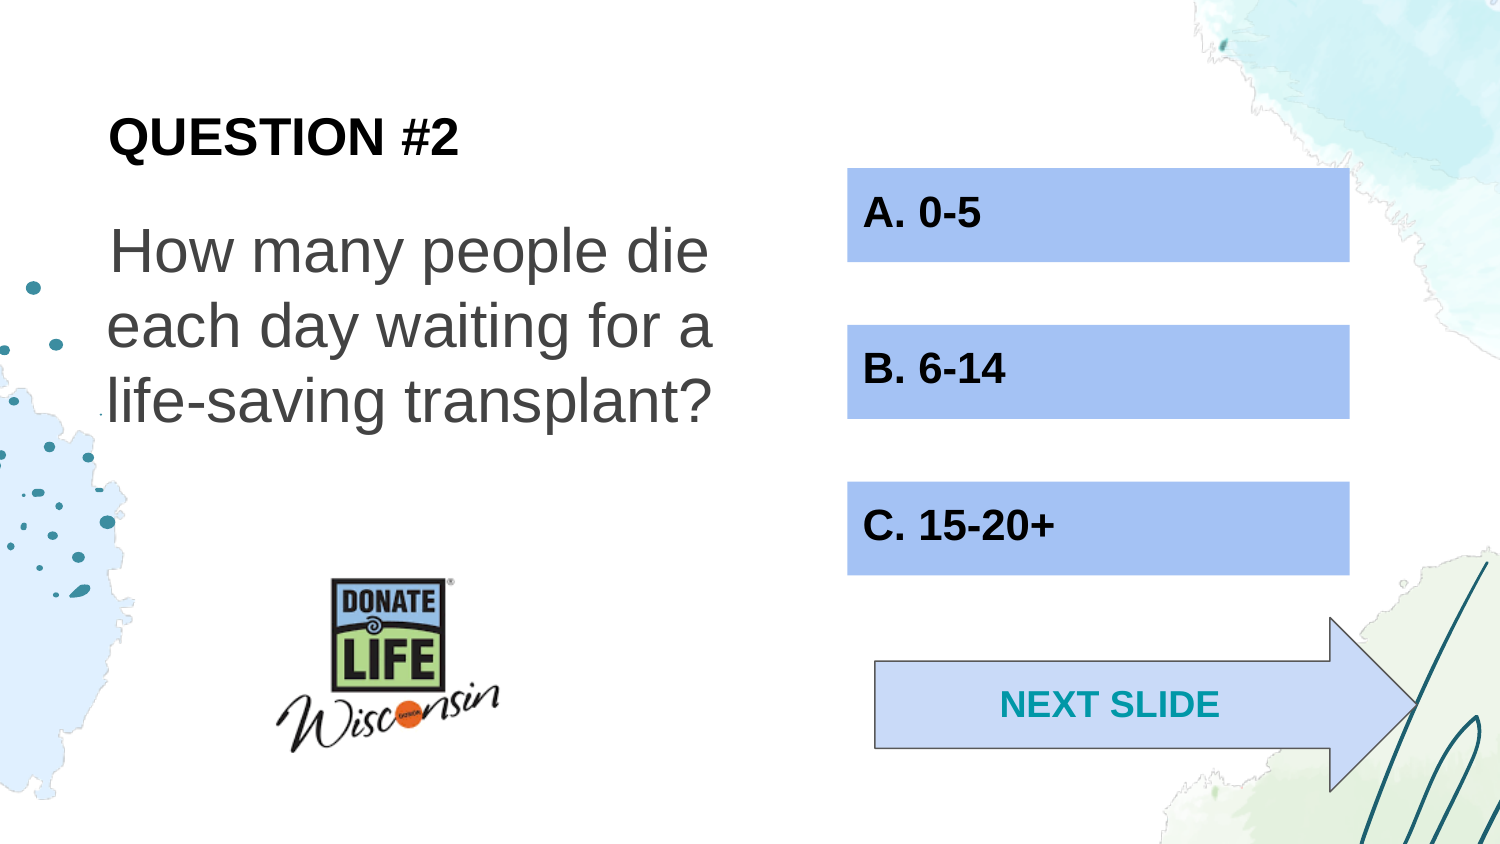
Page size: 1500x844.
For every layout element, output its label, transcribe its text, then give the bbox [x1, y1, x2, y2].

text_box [847, 167, 1350, 263]
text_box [1140, 793, 1377, 844]
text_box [1311, 423, 1500, 844]
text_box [847, 324, 1350, 420]
list How many people die each day waiting for a life-saving transplant? [56, 194, 764, 622]
title QUESTION #2 [92, 87, 1433, 183]
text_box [874, 617, 1418, 793]
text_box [847, 481, 1350, 576]
picture [234, 506, 541, 813]
